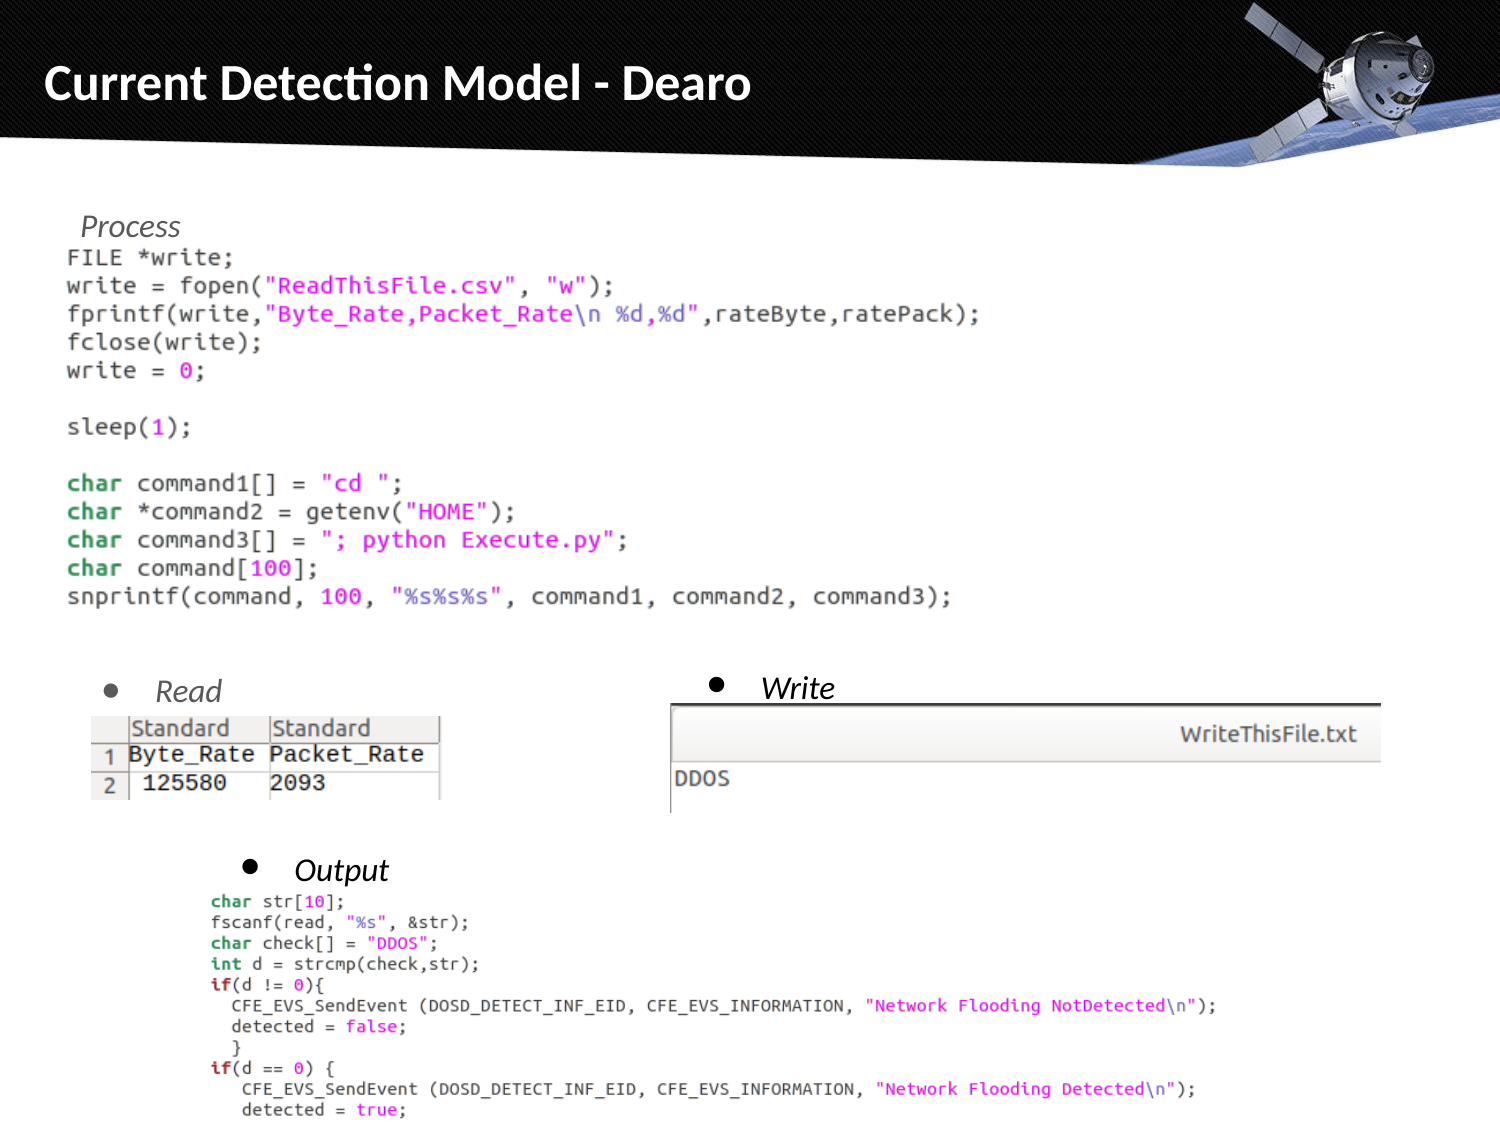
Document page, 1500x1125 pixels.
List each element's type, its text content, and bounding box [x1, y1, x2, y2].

picture [670, 703, 1381, 814]
list Process Read [64, 650, 1444, 1045]
title Current Detection Model - Dearo [29, 14, 1287, 145]
picture [91, 716, 442, 800]
picture [0, 0, 1500, 1125]
text_box Output [204, 832, 1211, 890]
list Process Read [64, 196, 1444, 651]
text_box Write [670, 651, 1500, 721]
